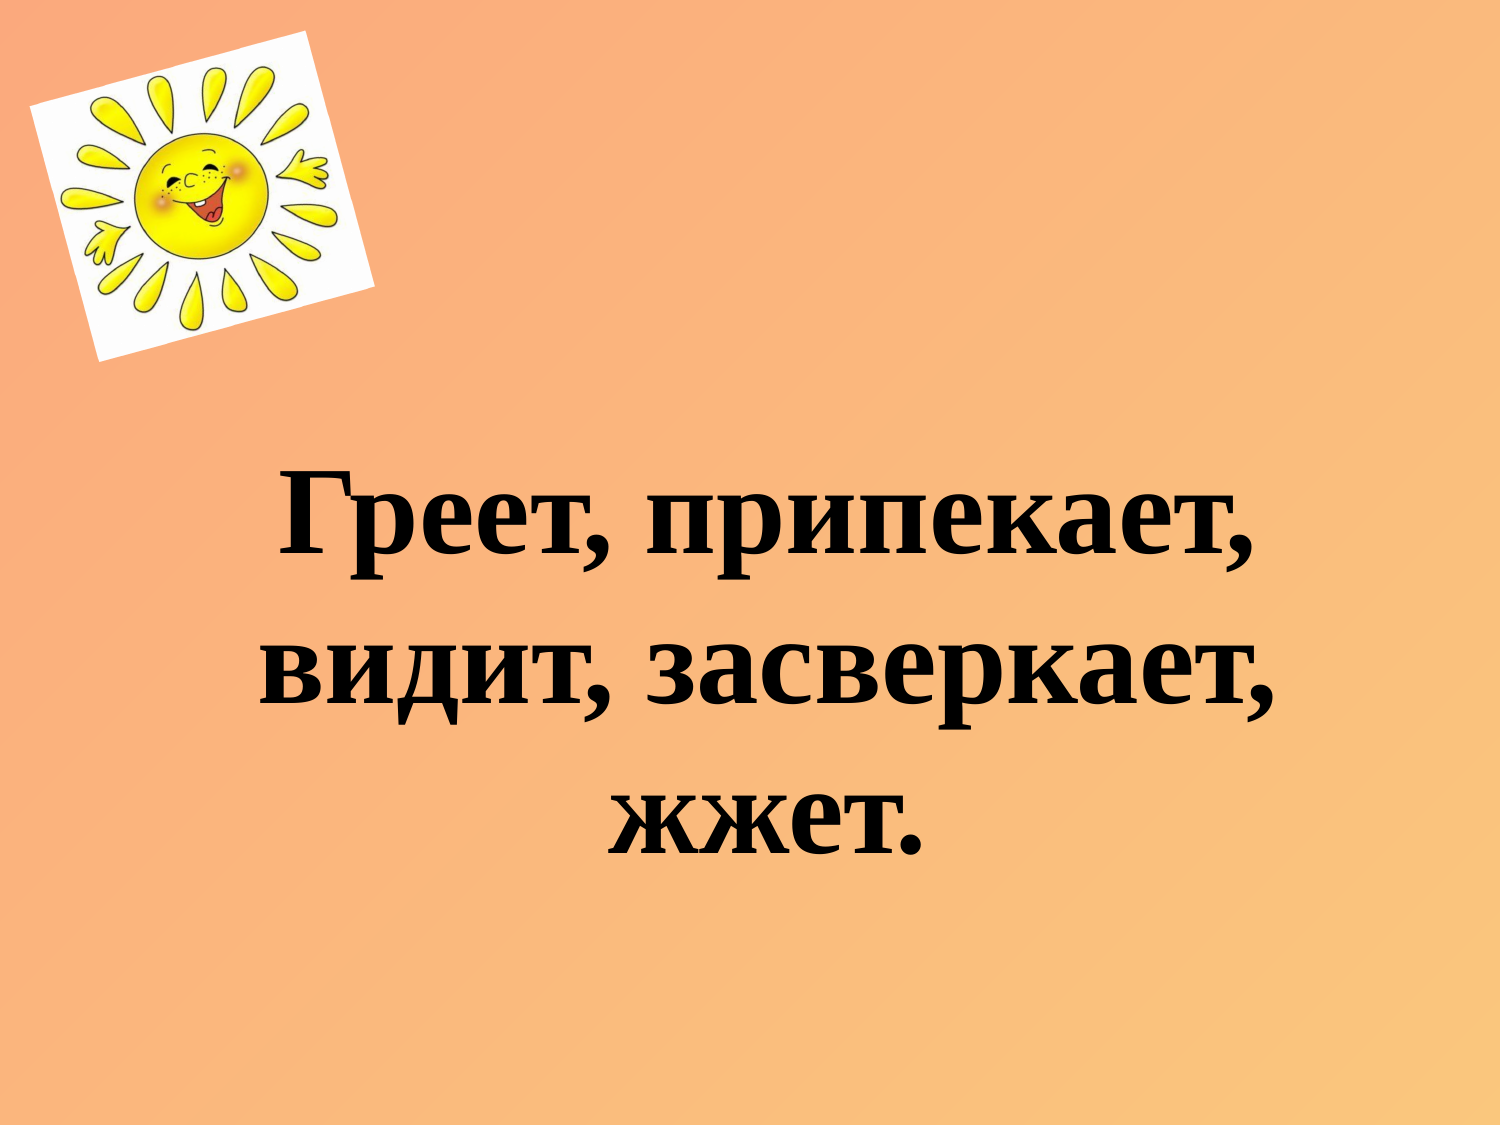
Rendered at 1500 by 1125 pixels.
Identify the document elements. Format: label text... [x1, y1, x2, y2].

text_box Греет, припекает, видит, засверкает, жжет. [100, 420, 1436, 886]
picture [30, 31, 374, 361]
